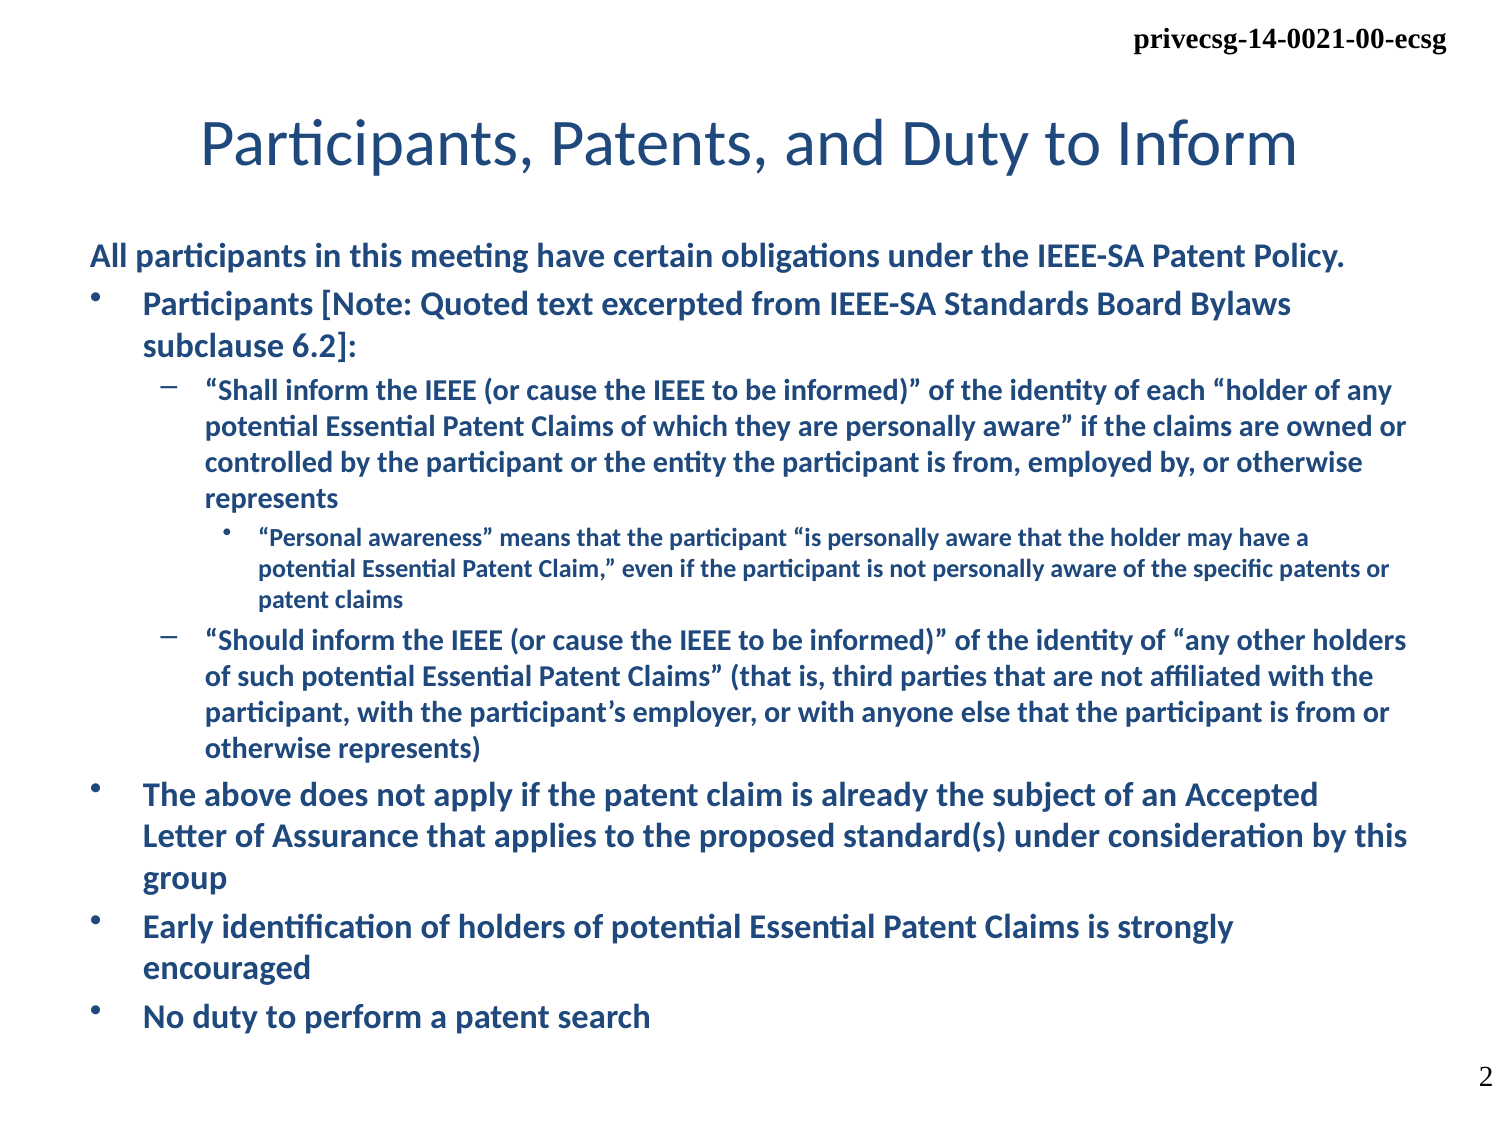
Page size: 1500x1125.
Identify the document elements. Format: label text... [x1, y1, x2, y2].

title Participants, Patents, and Duty to Inform [75, 45, 1425, 224]
list All participants in this meeting have certain obligations under the IEEE-SA Patent Policy. Participants [Note: Quoted text excerpted from IEEE-SA Standards Board Bylaws subclause 6.2]: “Shall inform the IEEE (or cause the IEEE to be informed)” of the identity of each “holder of any potential Essential Patent Claims of which they are personally aware” if the claims are owned or controlled by the participant or the entity the participant is from, employed by, or otherwise represents “Personal awareness” means that the participant “is personally aware that the holder may have a potential Essential Patent Claim,” even if the participant is not personally aware of the specific patents or patent claims “Should inform the IEEE (or cause the IEEE to be informed)” of the identity of “any other holders of such potential Essential Patent Claims” (that is, third parties that are not affiliated with the participant, with the participant’s employer, or with anyone else that the participant is from or otherwise represents) The above does not apply if the patent claim is already the subject of an Accepted Letter of Assurance that applies to the proposed standard(s) under consideration by this group Early identification of holders of potential Essential Patent Claims is strongly encouraged No duty to perform a patent search [75, 224, 1425, 1050]
